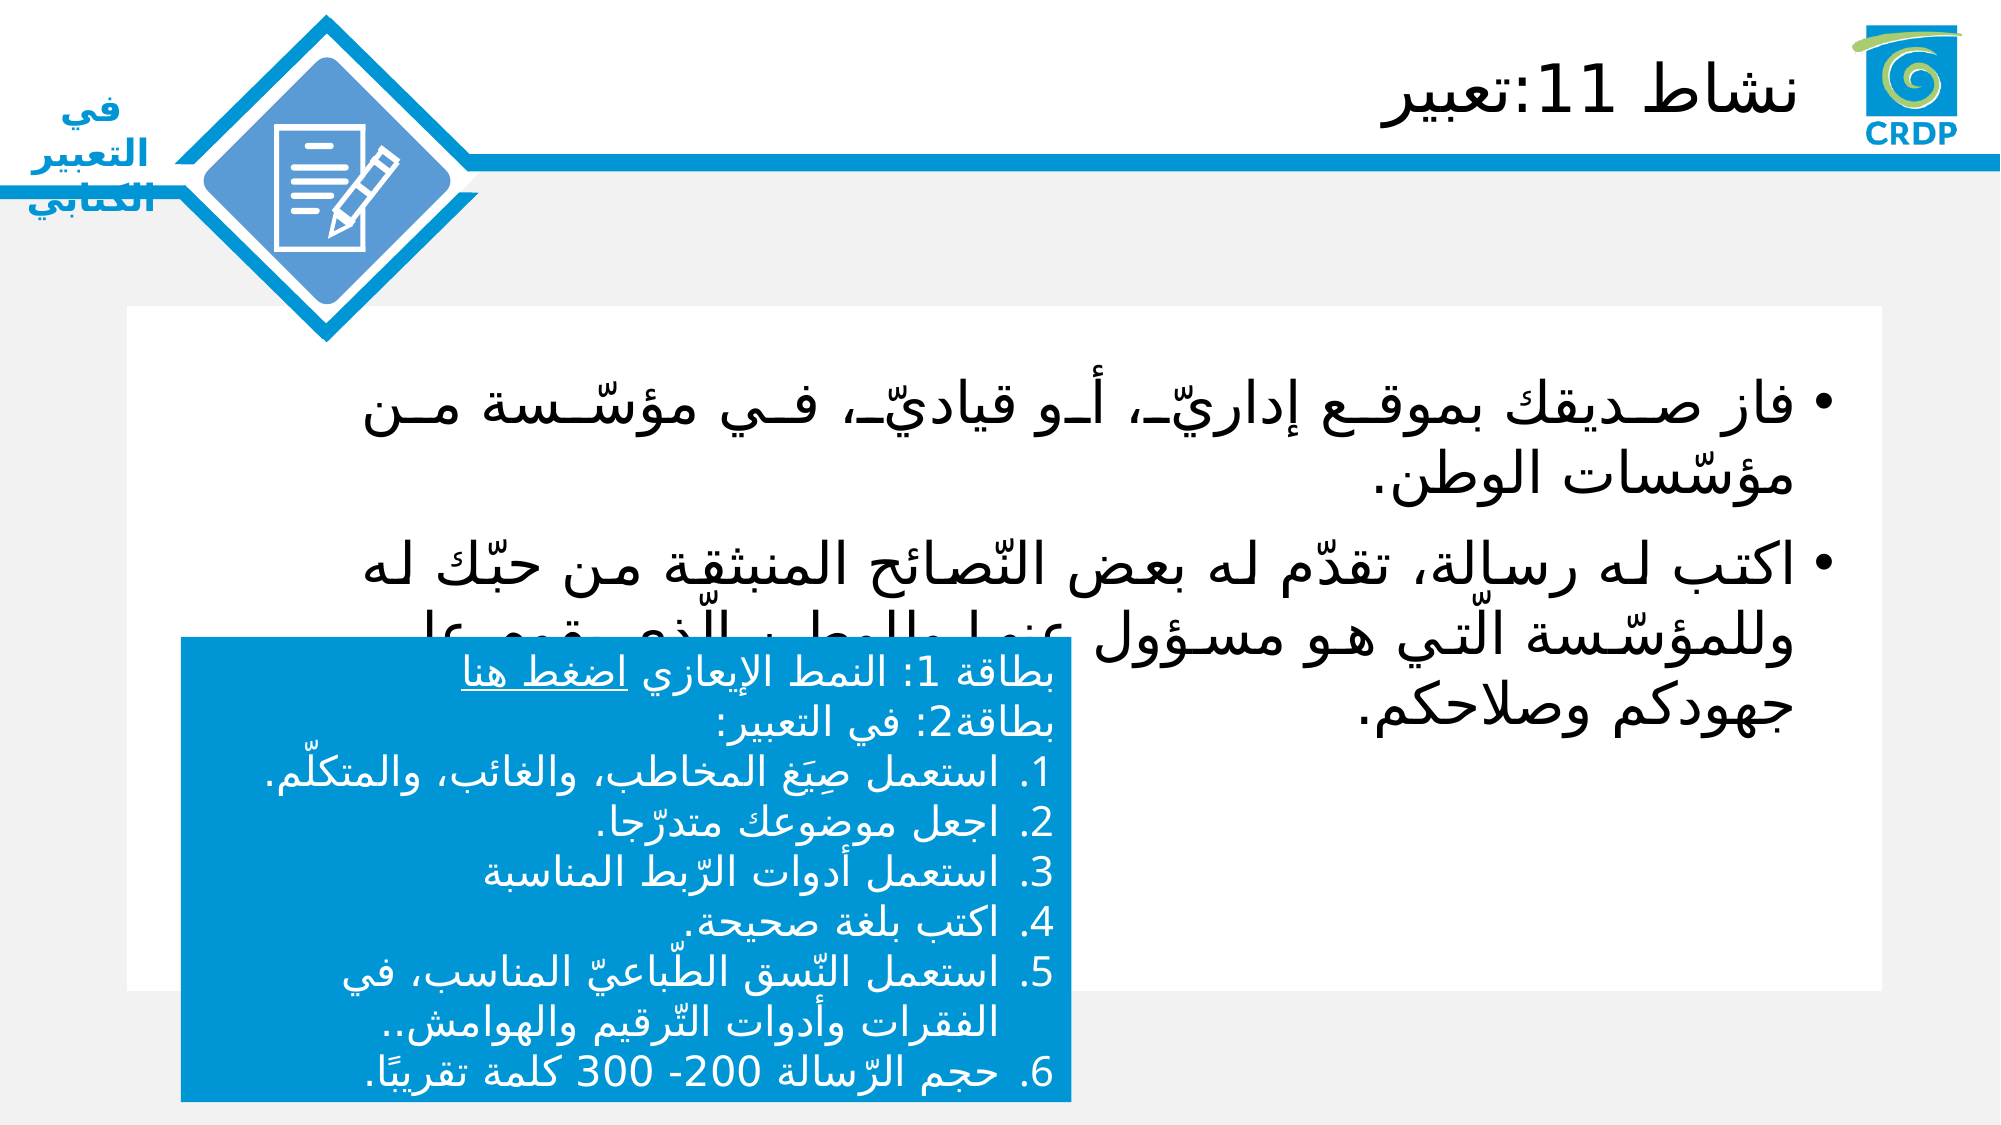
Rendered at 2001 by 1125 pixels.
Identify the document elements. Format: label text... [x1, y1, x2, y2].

picture [1852, 25, 1962, 145]
list فاز صديقك بموقع إداريّ، أو قياديّ، في مؤسّسة من مؤسّسات الوطن. اكتب له رسالة، تقدّم له بعض النّصائح المنبثقة من حبّك له وللمؤسّسة الّتي هو مسؤول عنها وللوطن الّذي يقوم على جهودكم وصلاحكم. [346, 358, 1850, 847]
text_box بطاقة 1: النمط الإيعازي اضغط هنا بطاقة2: في التعبير: استعمل صِيَغ المخاطب، والغائب، والمتكلّم. اجعل موضوعك متدرّجا. استعمل أدوات الرّبط المناسبة اكتب بلغة صحيحة. استعمل النّسق الطّباعيّ المناسب، في الفقرات وأدوات التّرقيم والهوامش.. حجم الرّسالة 200- 300 كلمة تقريبًا. [180, 636, 1072, 1103]
picture [1896, 138, 1902, 145]
title نشاط 11:تعبير [469, 26, 1816, 138]
picture [1920, 127, 1929, 140]
